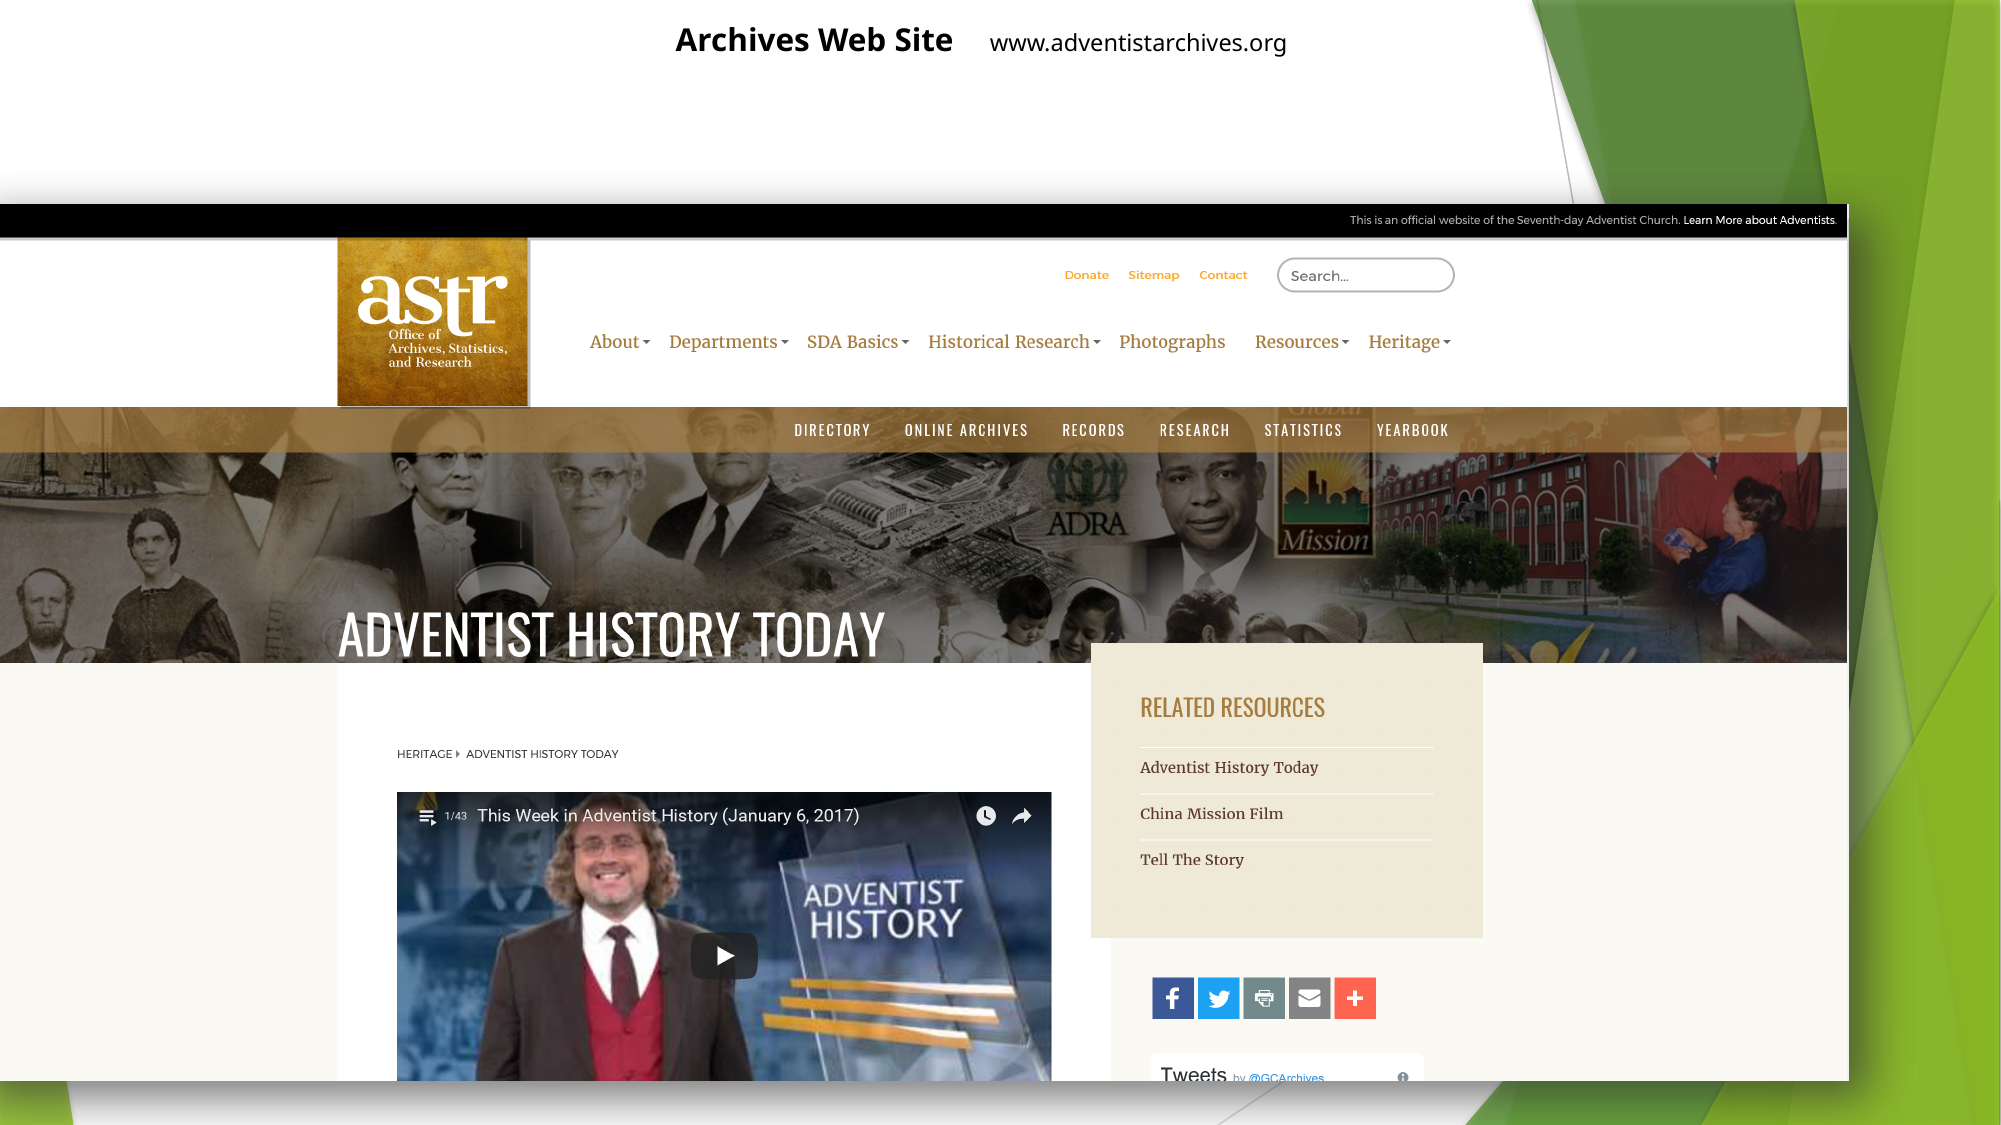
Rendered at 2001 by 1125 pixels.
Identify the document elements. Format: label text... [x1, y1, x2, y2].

title Archives Web Site www.adventistarchives.org [194, 12, 1770, 66]
picture [0, 203, 1850, 1082]
